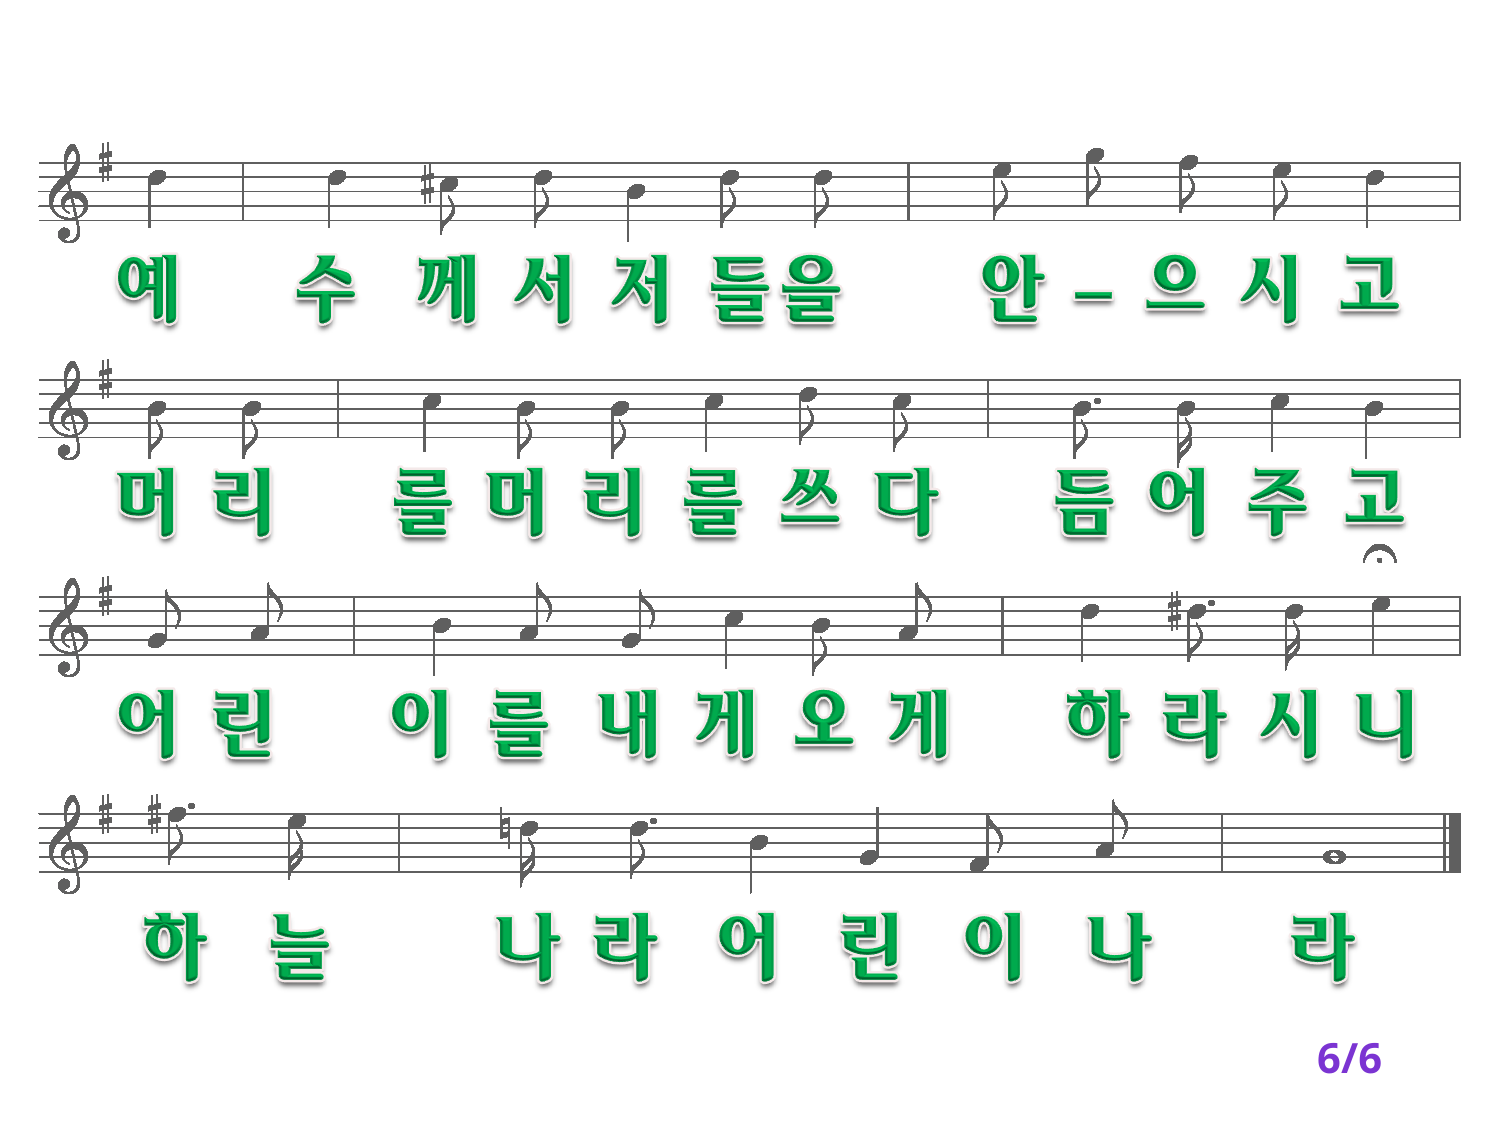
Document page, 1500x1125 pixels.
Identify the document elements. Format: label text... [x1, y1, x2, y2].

text_box 6/6 [1301, 1024, 1398, 1090]
picture [0, 119, 1500, 1006]
